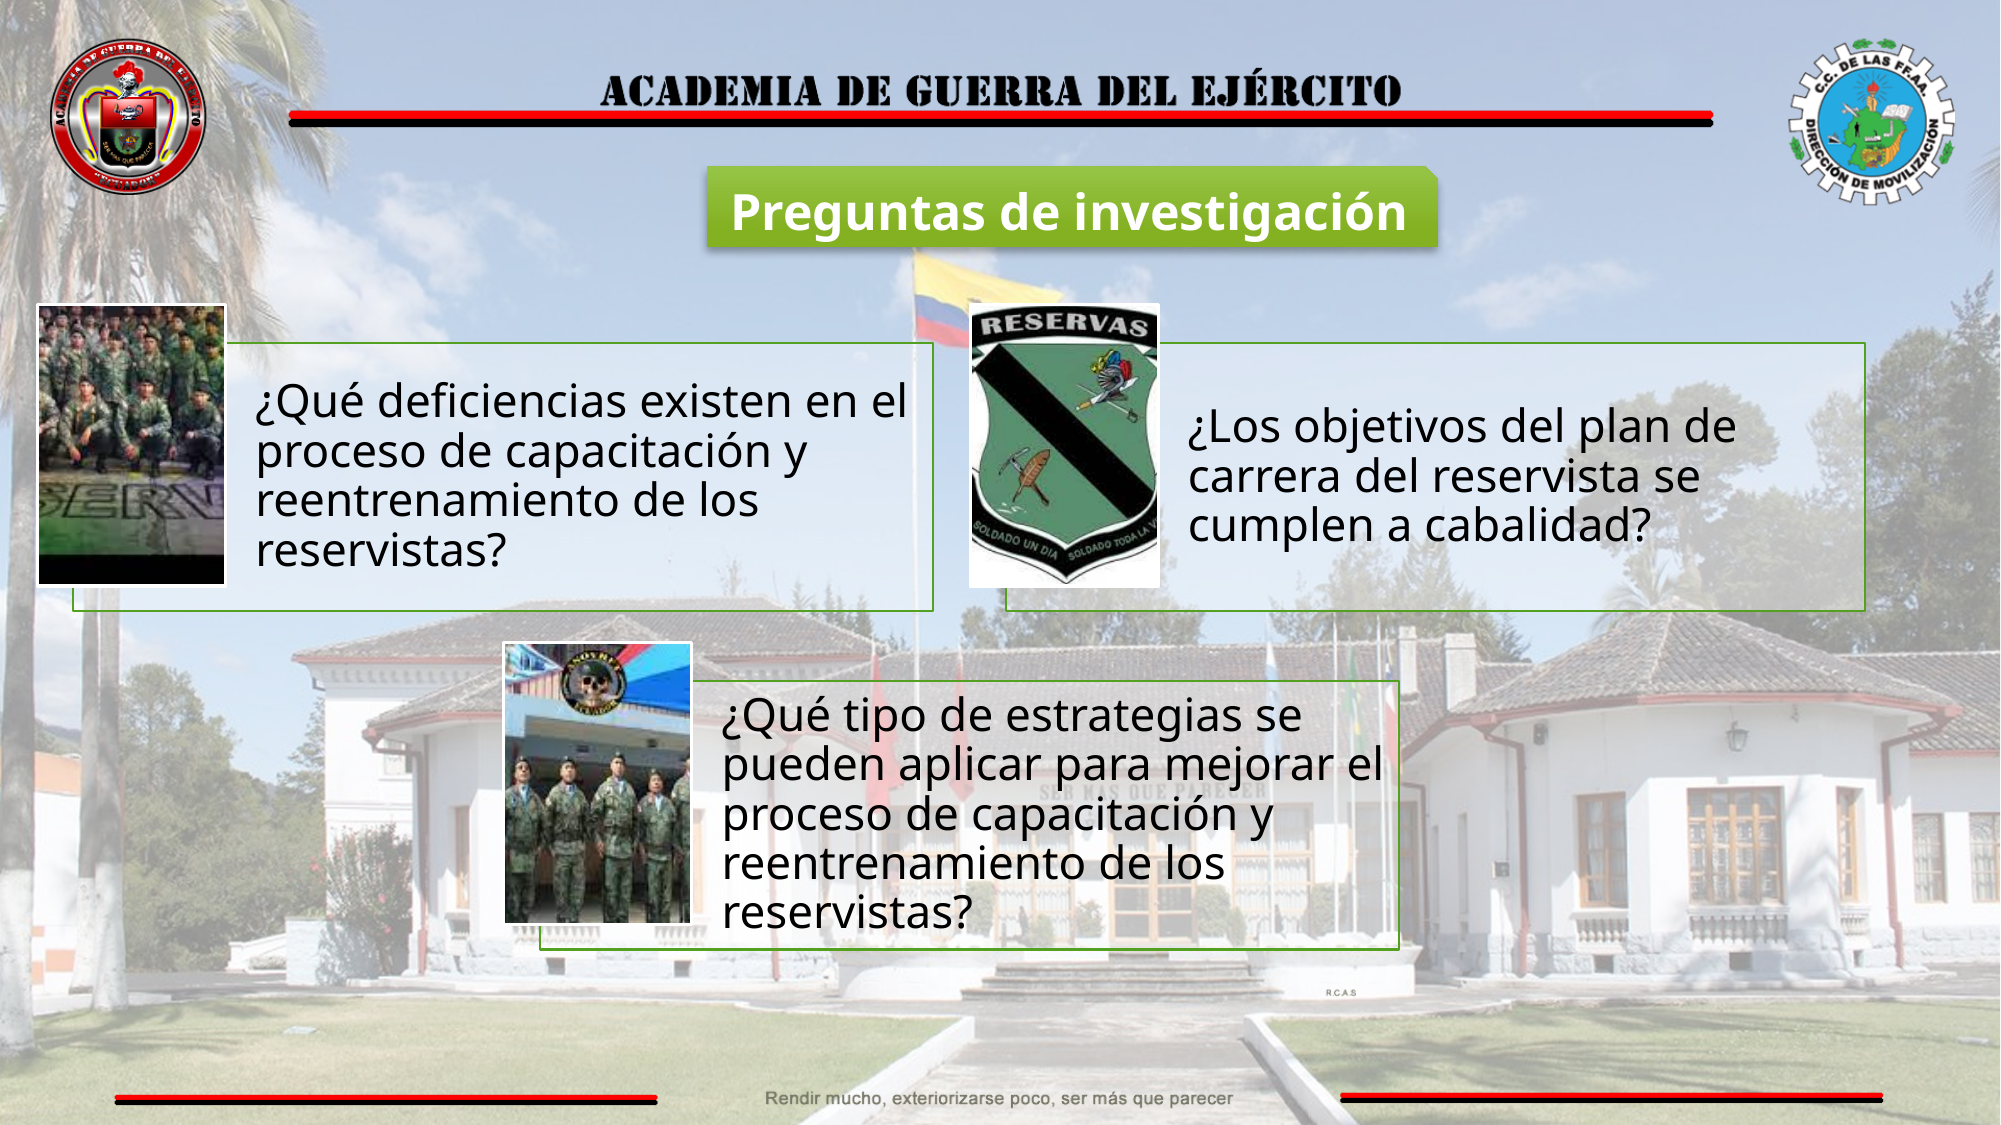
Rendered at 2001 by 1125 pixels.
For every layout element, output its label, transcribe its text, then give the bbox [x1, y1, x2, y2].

text_box Preguntas de investigación [706, 166, 1439, 246]
picture [0, 0, 2001, 1125]
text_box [36, 246, 1867, 1008]
